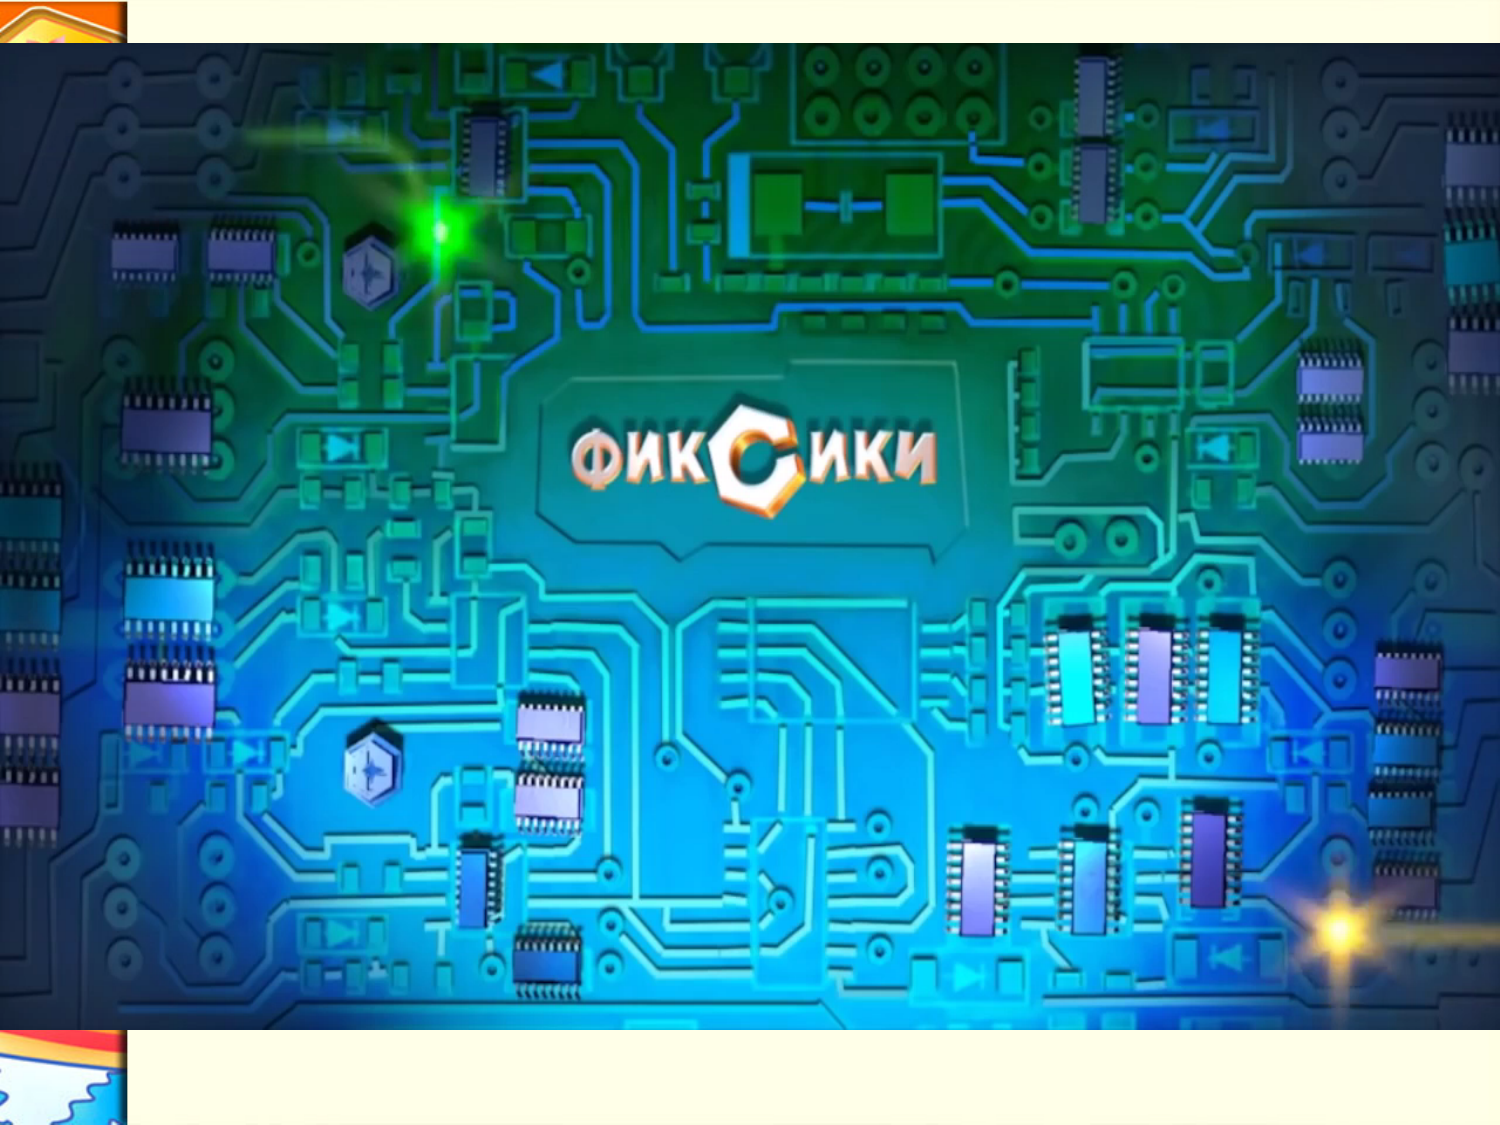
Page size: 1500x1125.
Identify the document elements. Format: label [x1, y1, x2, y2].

picture [108, 1119, 124, 1125]
picture [0, 1031, 1500, 1125]
picture [0, 0, 1500, 42]
text_box [0, 42, 1500, 1031]
